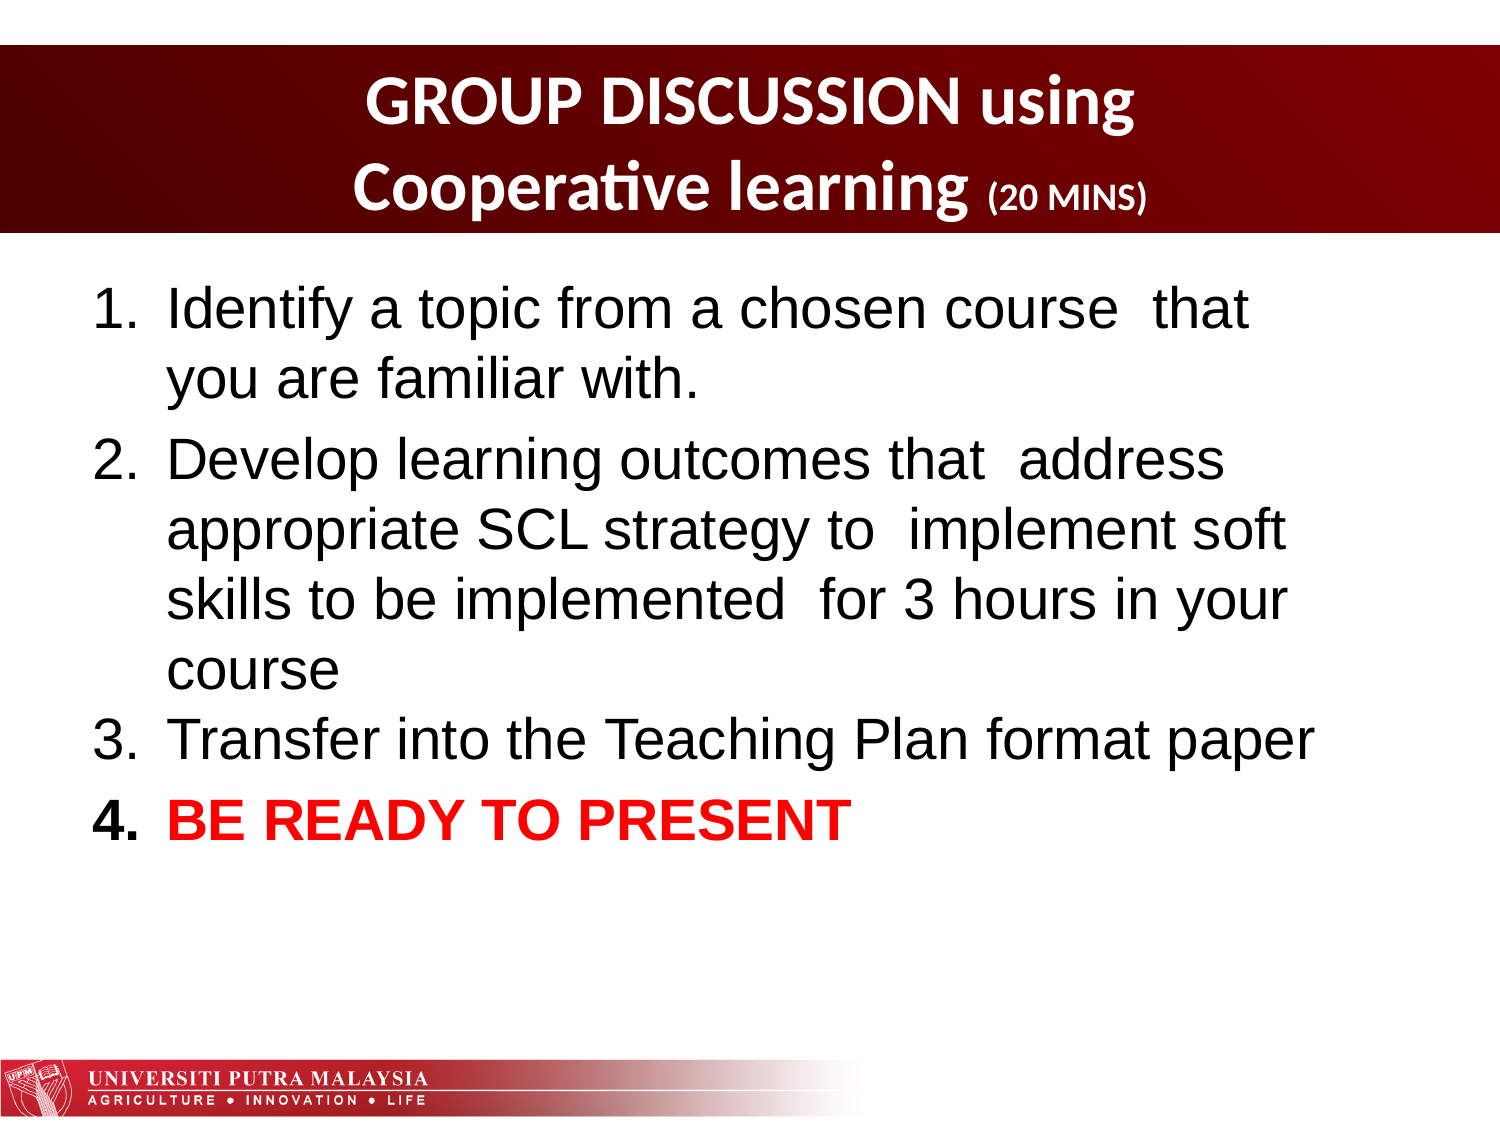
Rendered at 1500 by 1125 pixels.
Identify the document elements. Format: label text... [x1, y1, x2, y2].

title GROUP DISCUSSION using Cooperative learning (20 MINS) [0, 45, 1500, 233]
picture [0, 1053, 1200, 1125]
list Identify a topic from a chosen course that you are familiar with. Develop learning outcomes that address appropriate SCL strategy to implement soft skills to be implemented for 3 hours in your course Transfer into the Teaching Plan format paper BE READY TO PRESENT [75, 262, 1425, 1005]
